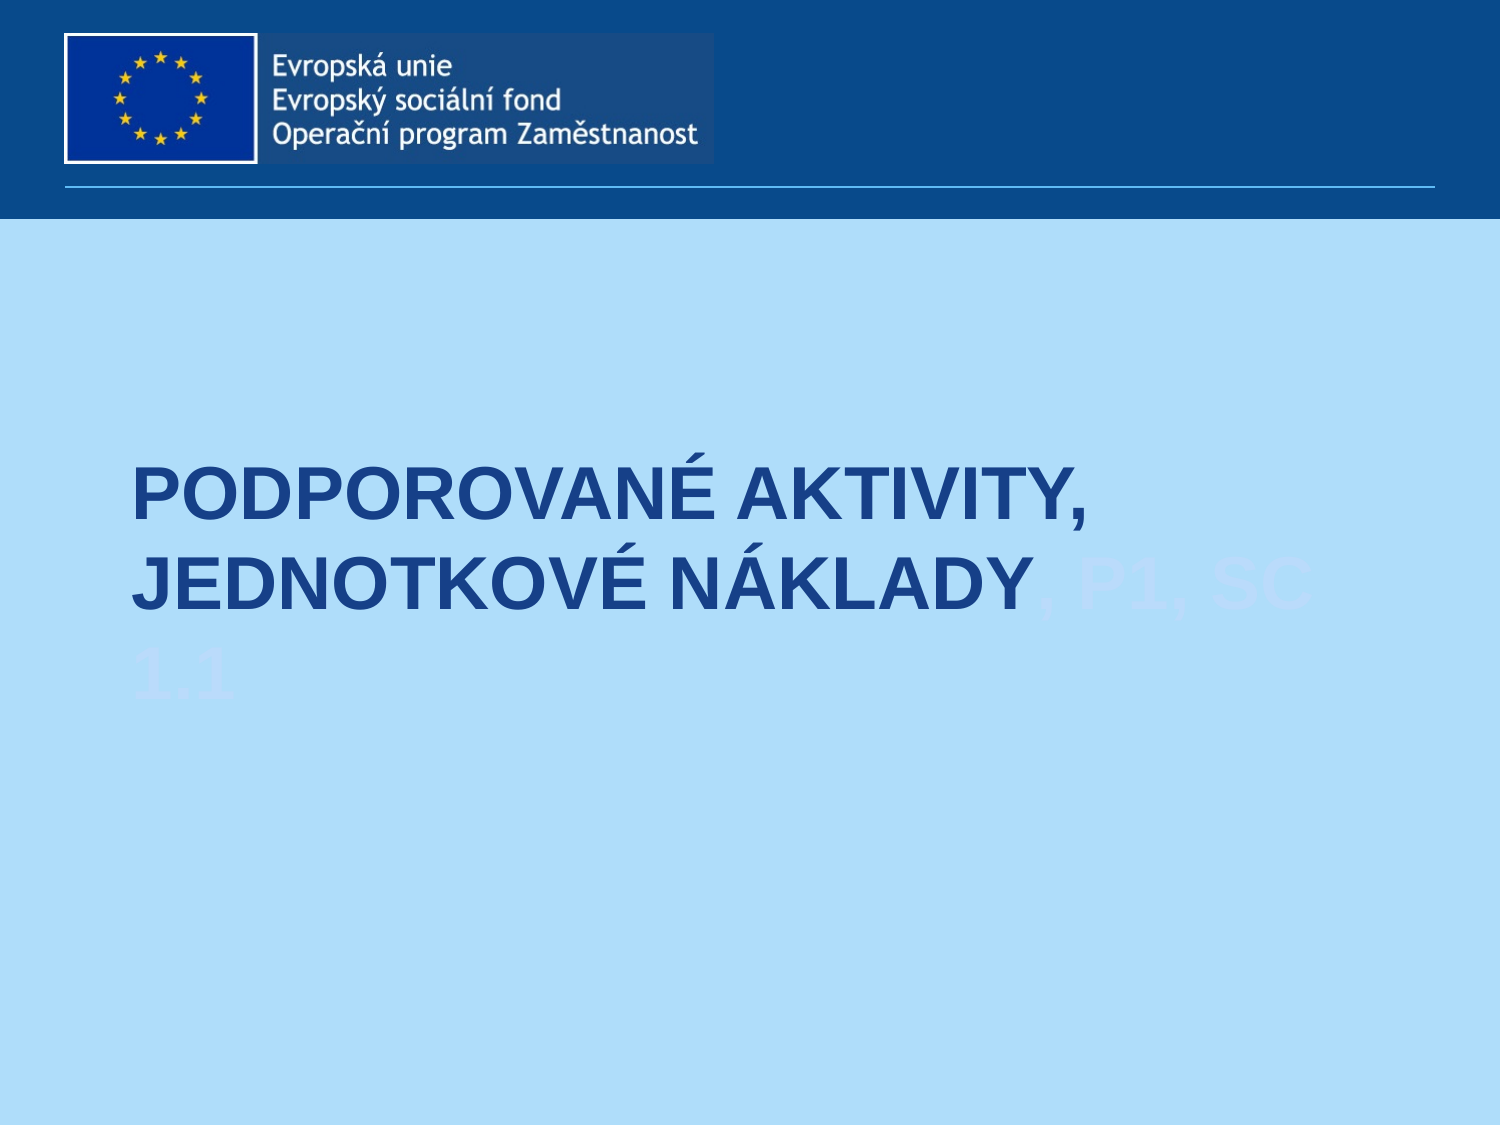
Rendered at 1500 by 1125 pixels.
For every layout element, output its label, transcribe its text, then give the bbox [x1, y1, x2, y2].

title Podporované aktivity, jednotkové náklady, P1, SC 1.1 [88, 444, 1441, 906]
picture [64, 33, 714, 164]
